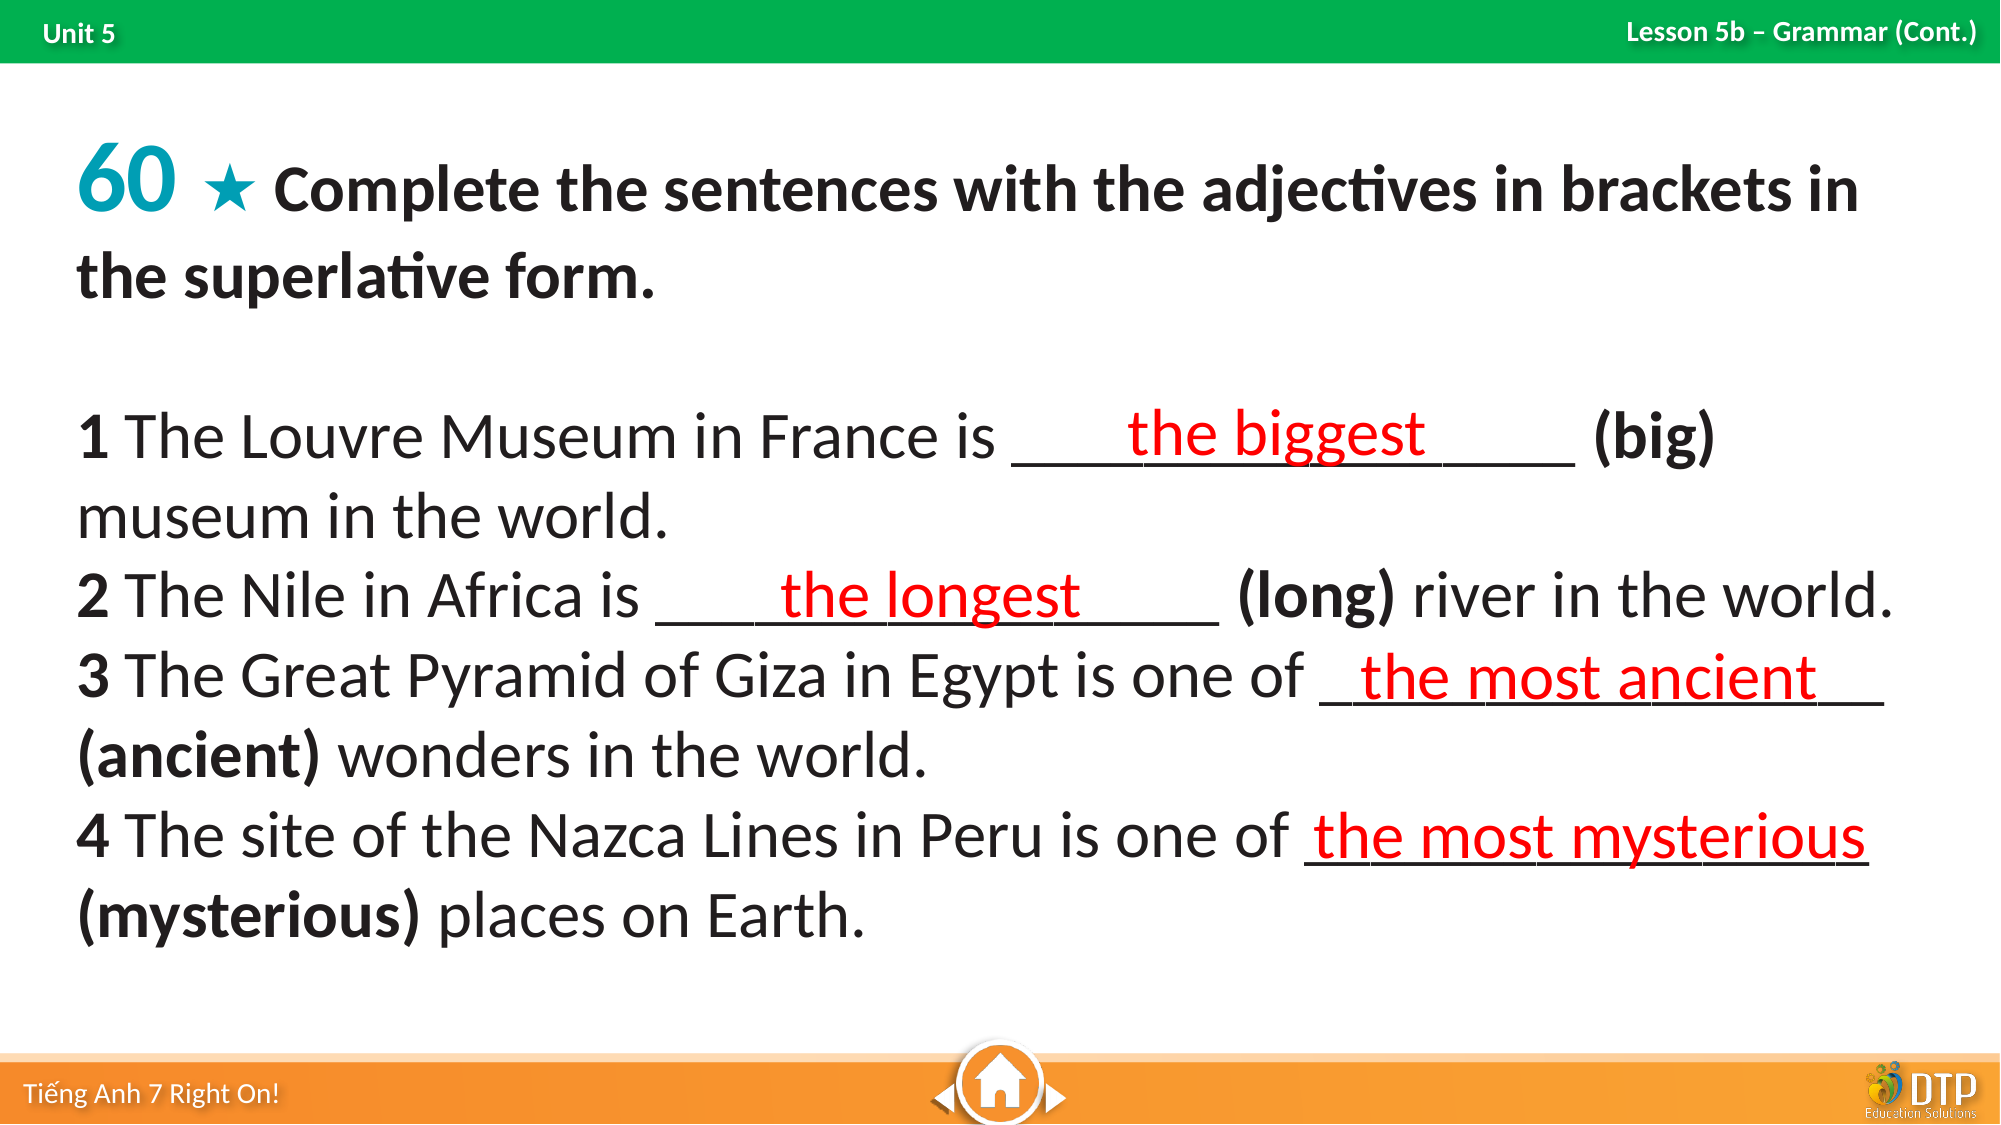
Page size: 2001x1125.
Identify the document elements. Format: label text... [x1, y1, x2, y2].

picture [0, 64, 2000, 1125]
text_box the biggest [1113, 381, 1627, 476]
text_box the most ancient [1346, 625, 1860, 721]
text_box the most mysterious [1299, 784, 1929, 880]
text_box 60 ★ Complete the sentences with the adjectives in brackets in the superlative form. 1 The Louvre Museum in France is _________________ (big) museum in the world. 2 The Nile in Africa is _________________ (long) river in the world. 3 The Great Pyramid of Giza in Egypt is one of _________________ (ancient) wonders in the world. 4 The site of the Nazca Lines in Peru is one of _________________ (mysterious) places on Earth. [61, 104, 1983, 959]
text_box the longest [765, 543, 1279, 639]
